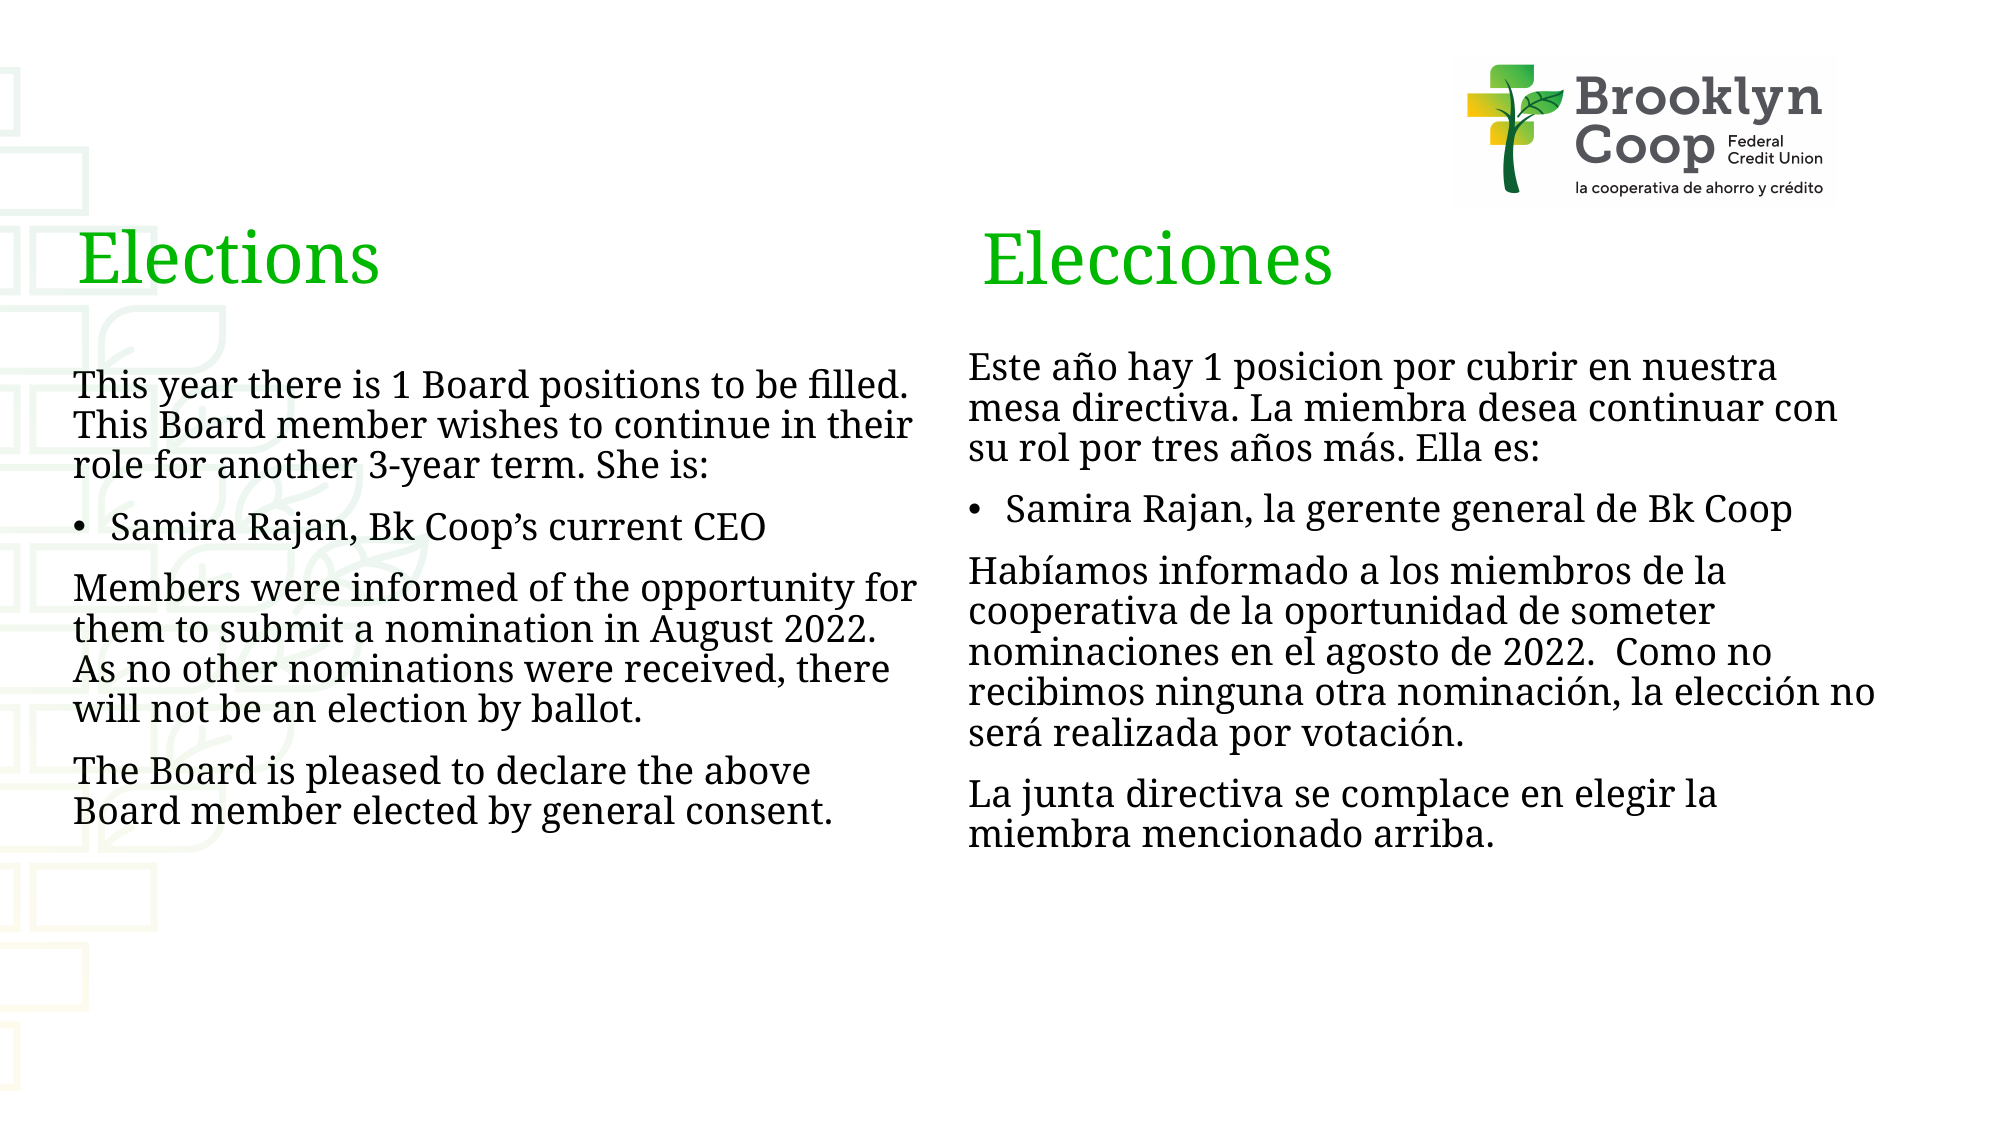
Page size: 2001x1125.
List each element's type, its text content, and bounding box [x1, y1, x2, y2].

picture [1453, 53, 1837, 207]
text_box Este año hay 1 posicion por cubrir en nuestra mesa directiva. La miembra desea continuar con su rol por tres años más. Ella es: Samira Rajan, la gerente general de Bk Coop Habíamos informado a los miembros de la cooperativa de la oportunidad de someter nominaciones en el agosto de 2022. Como no recibimos ninguna otra nominación, la elección no será realizada por votación. La junta directiva se complace en elegir la miembra mencionado arriba. [960, 340, 1889, 991]
picture [0, 66, 431, 1091]
list This year there is 1 Board positions to be filled. This Board member wishes to continue in their role for another 3-year term. She is: Samira Rajan, Bk Coop’s current CEO Members were informed of the opportunity for them to submit a nomination in August 2022. As no other nominations were received, there will not be an election by ballot. The Board is pleased to declare the above Board member elected by general consent. [64, 357, 935, 1125]
title Elections [431, 182, 1885, 339]
text_box Elecciones [974, 215, 1343, 308]
